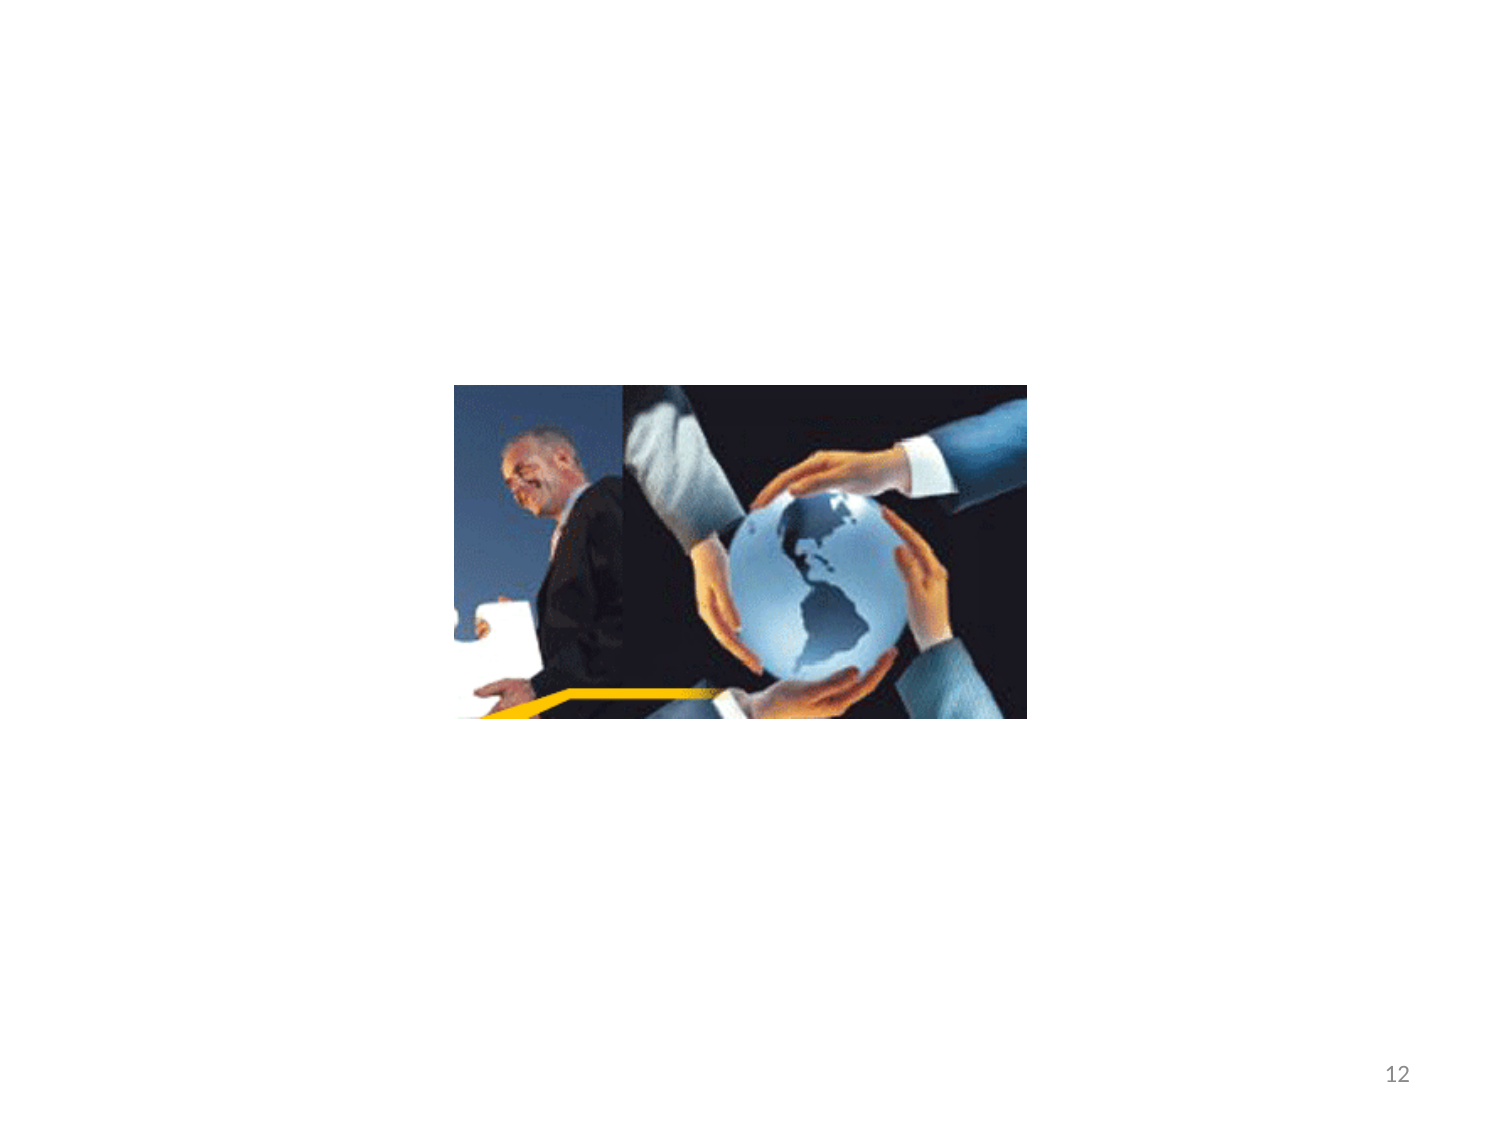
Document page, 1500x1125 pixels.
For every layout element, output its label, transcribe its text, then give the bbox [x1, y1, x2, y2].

picture [454, 385, 1027, 719]
slide_number 12 [1074, 1042, 1425, 1103]
